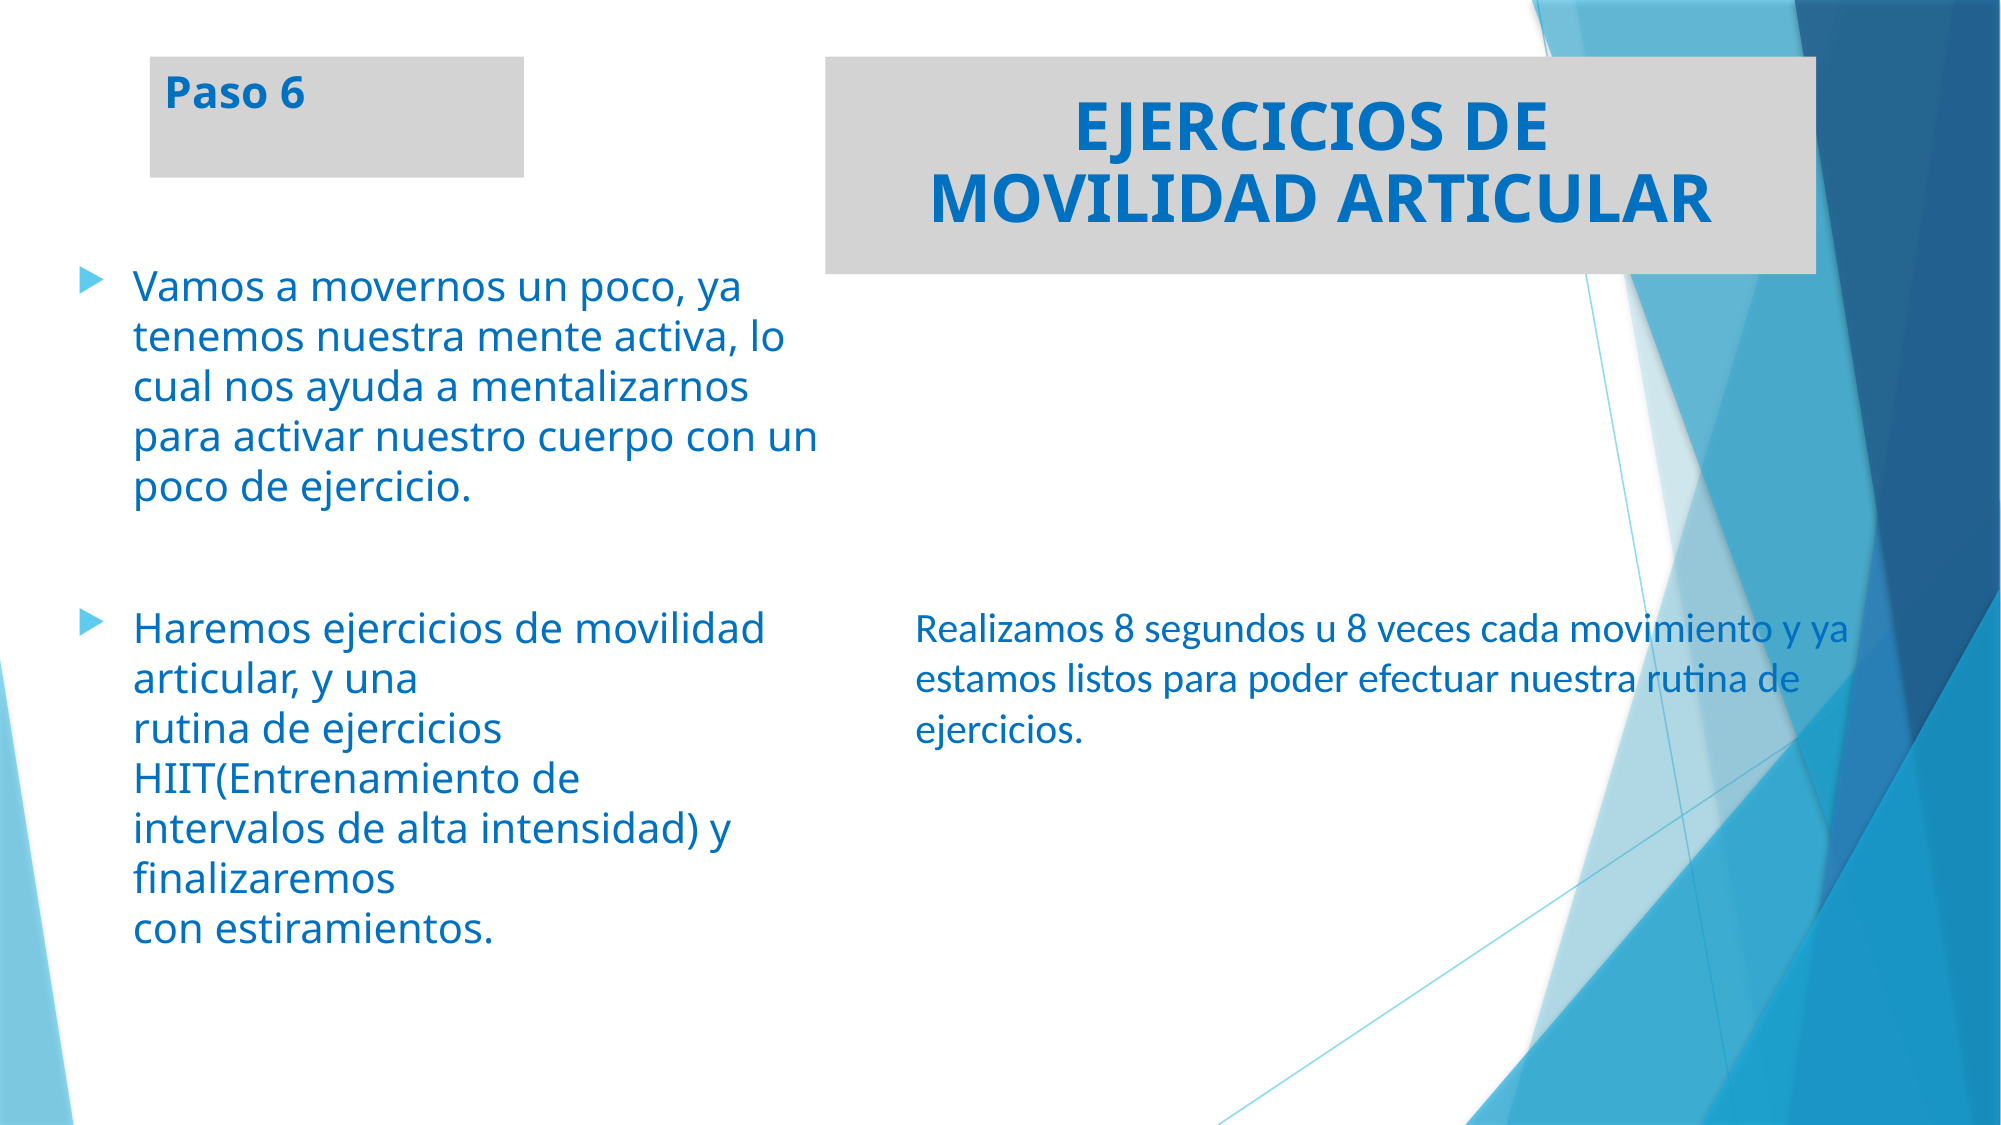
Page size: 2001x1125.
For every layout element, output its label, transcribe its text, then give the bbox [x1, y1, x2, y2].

title Paso 6 [149, 56, 524, 178]
list Vamos a movernos un poco, ya tenemos nuestra mente activa, lo cual nos ayuda a mentalizarnos para activar nuestro cuerpo con un poco de ejercicio. Haremos ejercicios de movilidad articular, y una rutina de ejercicios HIIT(Entrenamiento de intervalos de alta intensidad) y finalizaremos con estiramientos. [61, 251, 847, 1067]
text_box Realizamos 8 segundos u 8 veces cada movimiento y ya estamos listos para poder efectuar nuestra rutina de ejercicios. [900, 593, 1953, 759]
text_box ejercicios de movilidad articular [825, 56, 1817, 275]
